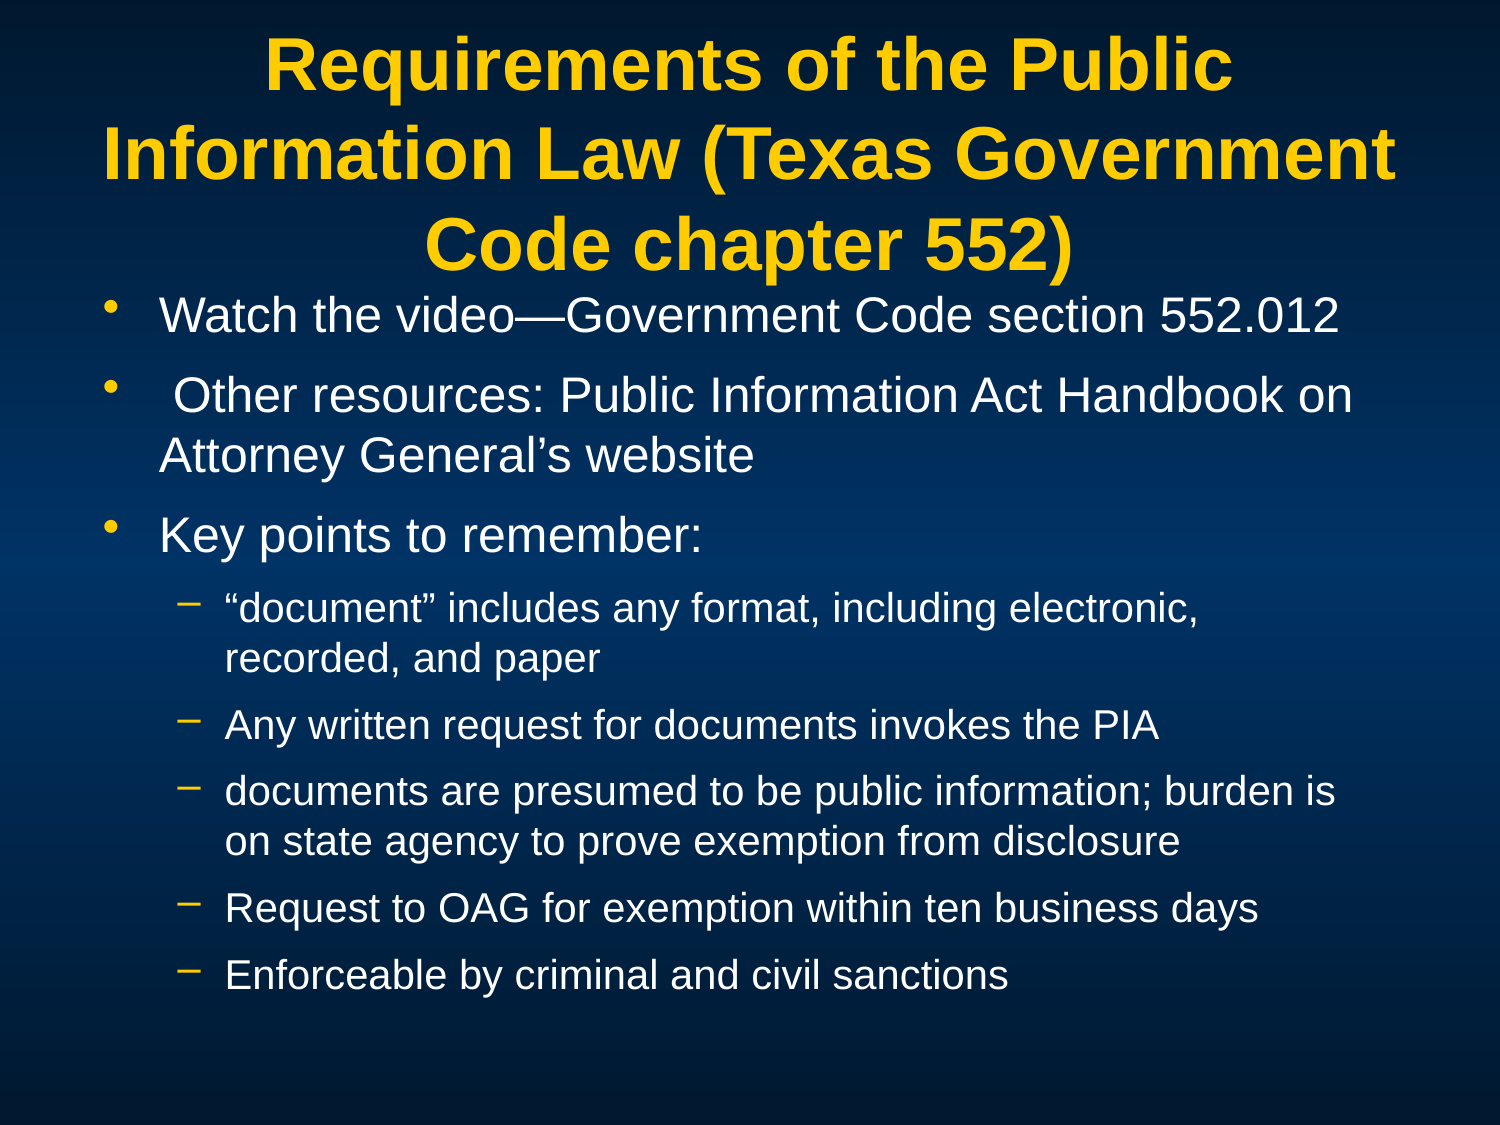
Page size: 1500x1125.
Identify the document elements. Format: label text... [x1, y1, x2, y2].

list Watch the video—Government Code section 552.012 Other resources: Public Information Act Handbook on Attorney General’s website Key points to remember: “document” includes any format, including electronic, recorded, and paper Any written request for documents invokes the PIA documents are presumed to be public information; burden is on state agency to prove exemption from disclosure Request to OAG for exemption within ten business days Enforceable by criminal and civil sanctions [87, 274, 1388, 1026]
title Requirements of the Public Information Law (Texas Government Code chapter 552) [74, 24, 1426, 276]
